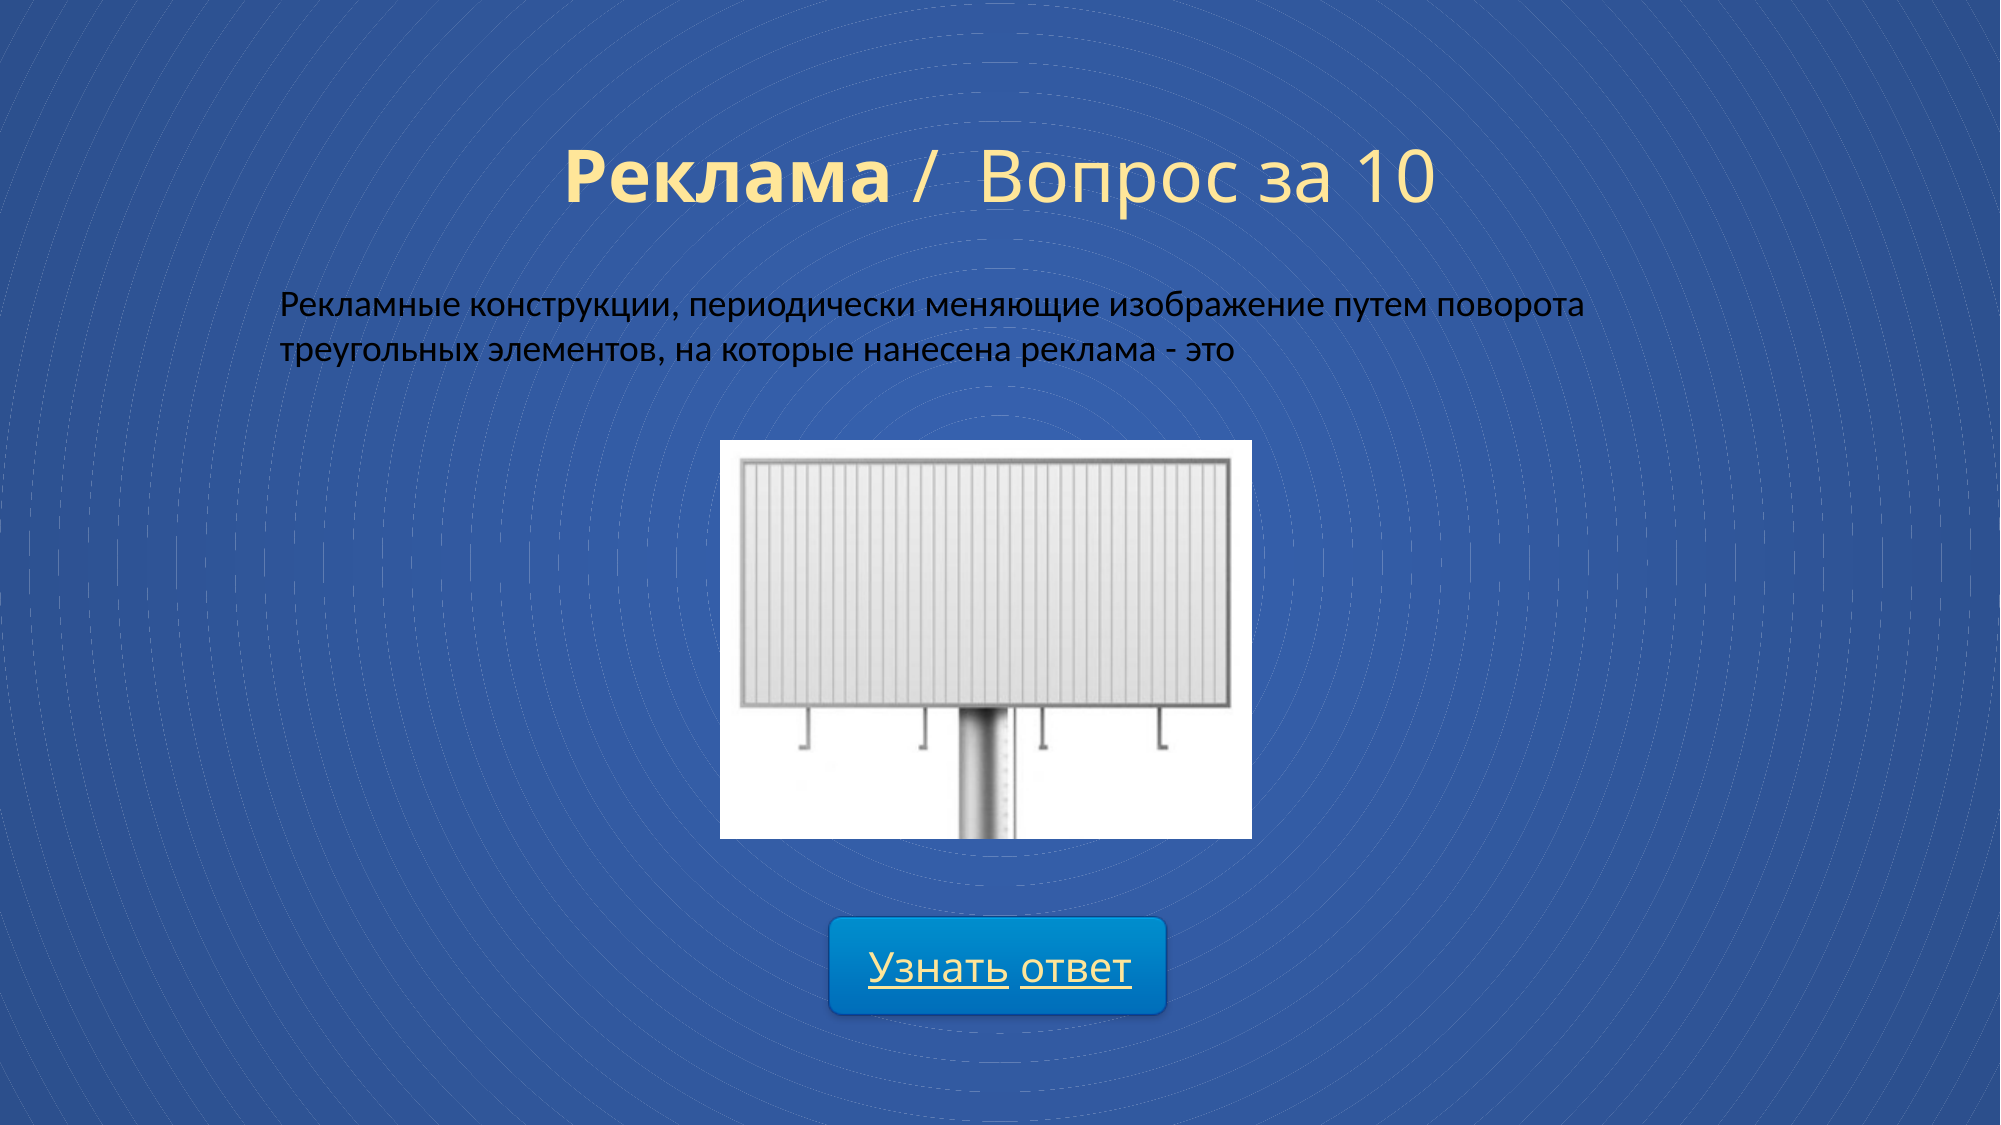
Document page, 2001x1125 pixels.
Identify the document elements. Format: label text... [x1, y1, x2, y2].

text_box Рекламные конструкции, периодически меняющие изображение путем поворота треугольных элементов, на которые нанесена реклама - это [265, 271, 1735, 377]
picture [720, 440, 1252, 840]
text_box Реклама / Вопрос за 10 [403, 122, 1598, 225]
picture [793, 902, 1180, 1035]
